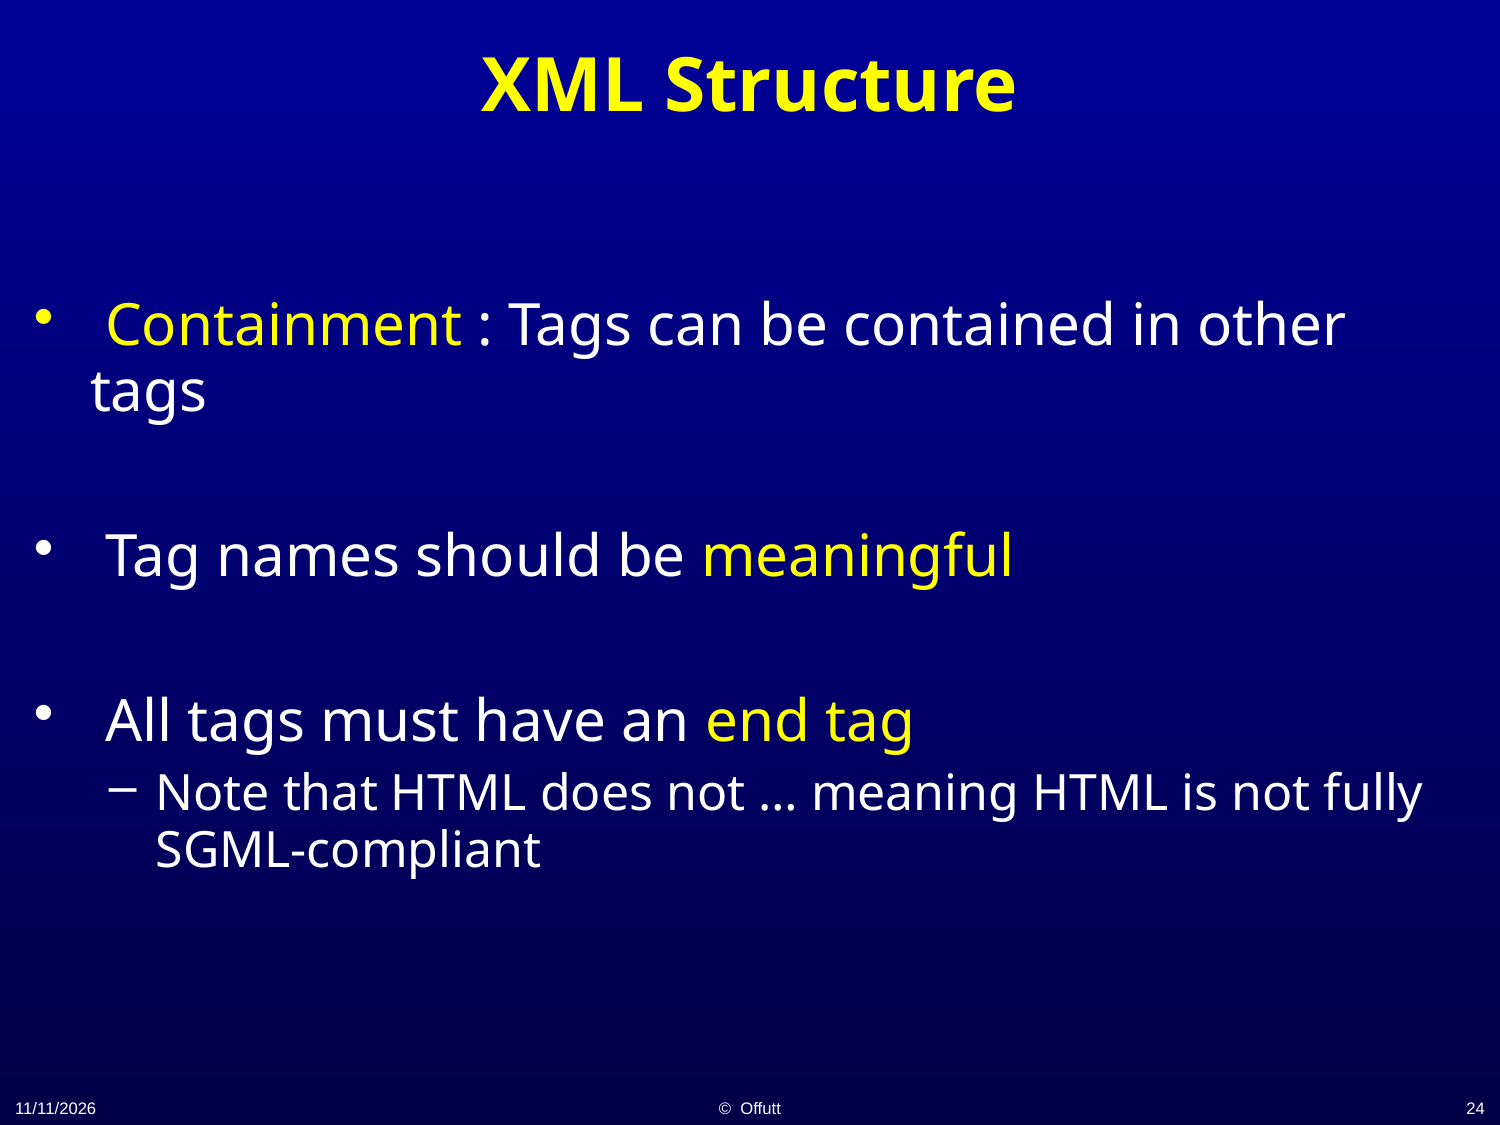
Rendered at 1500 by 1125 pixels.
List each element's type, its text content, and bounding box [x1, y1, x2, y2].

footer © Offutt [512, 1087, 988, 1125]
slide_number 24 [1187, 1087, 1500, 1125]
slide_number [0, 1087, 313, 1125]
list Containment : Tags can be contained in other tags Tag names should be meaningful All tags must have an end tag Note that HTML does not … meaning HTML is not fully SGML-compliant [18, 124, 1482, 1088]
title XML Structure [24, 12, 1476, 124]
